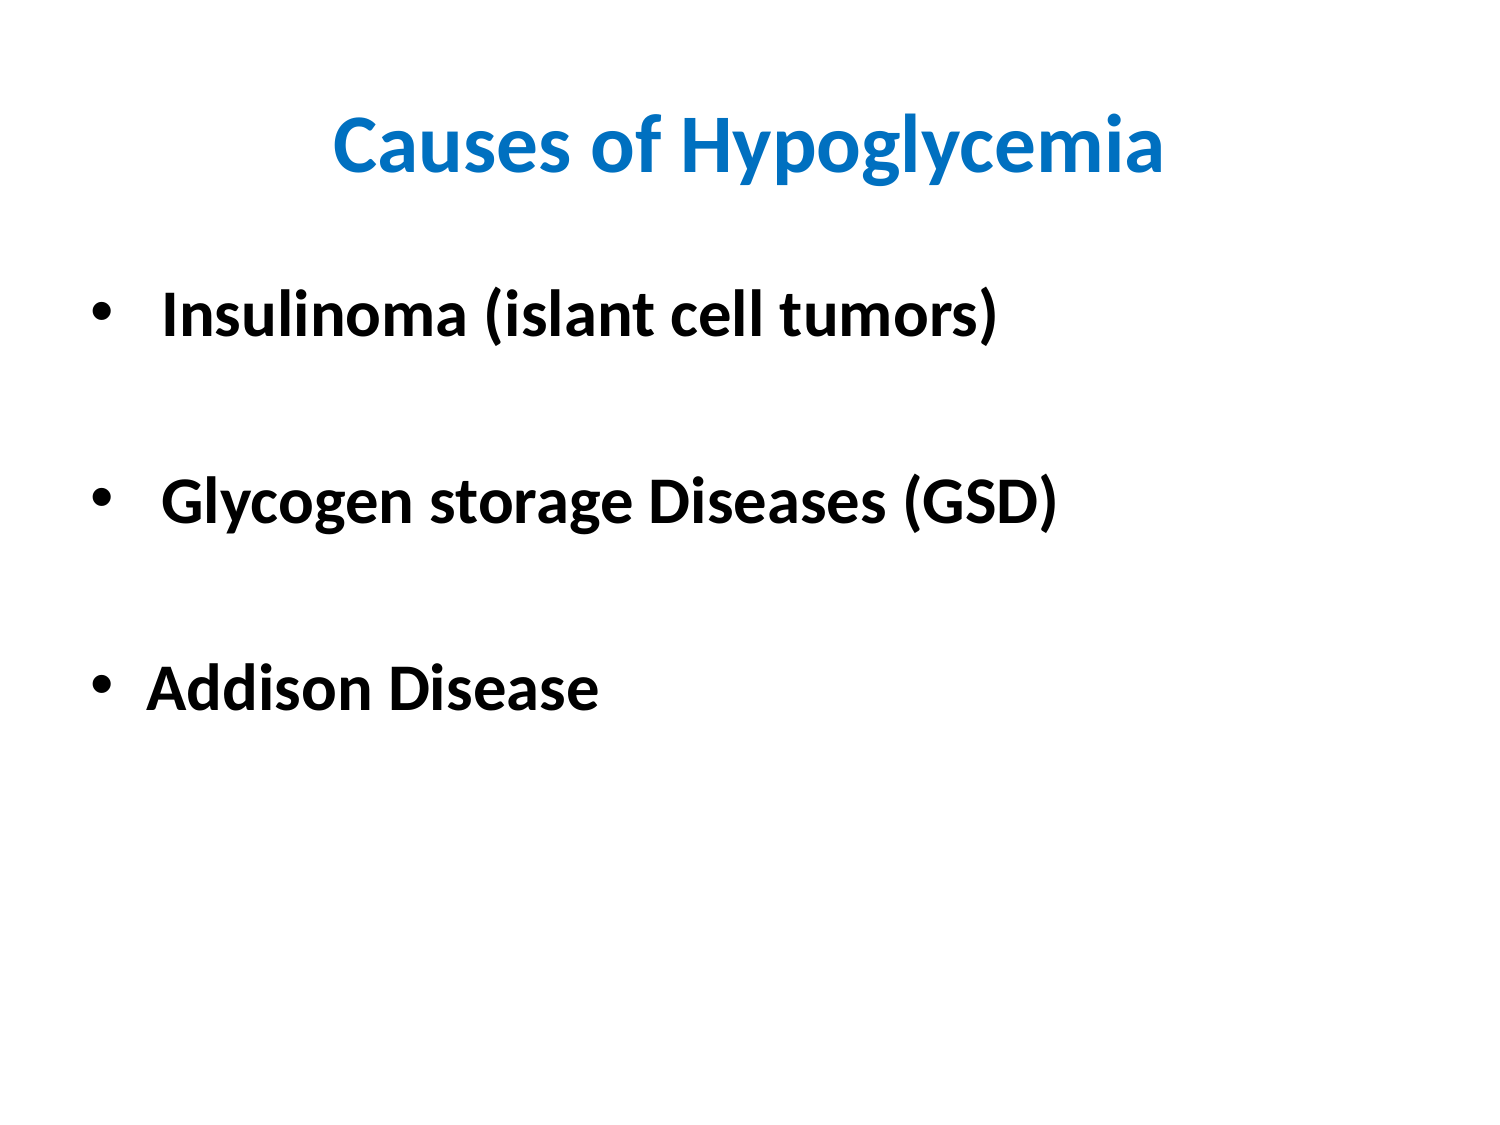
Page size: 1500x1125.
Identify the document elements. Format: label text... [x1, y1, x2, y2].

list Insulinoma (islant cell tumors) Glycogen storage Diseases (GSD) Addison Disease [75, 262, 1425, 1005]
title Causes of Hypoglycemia [75, 45, 1425, 233]
